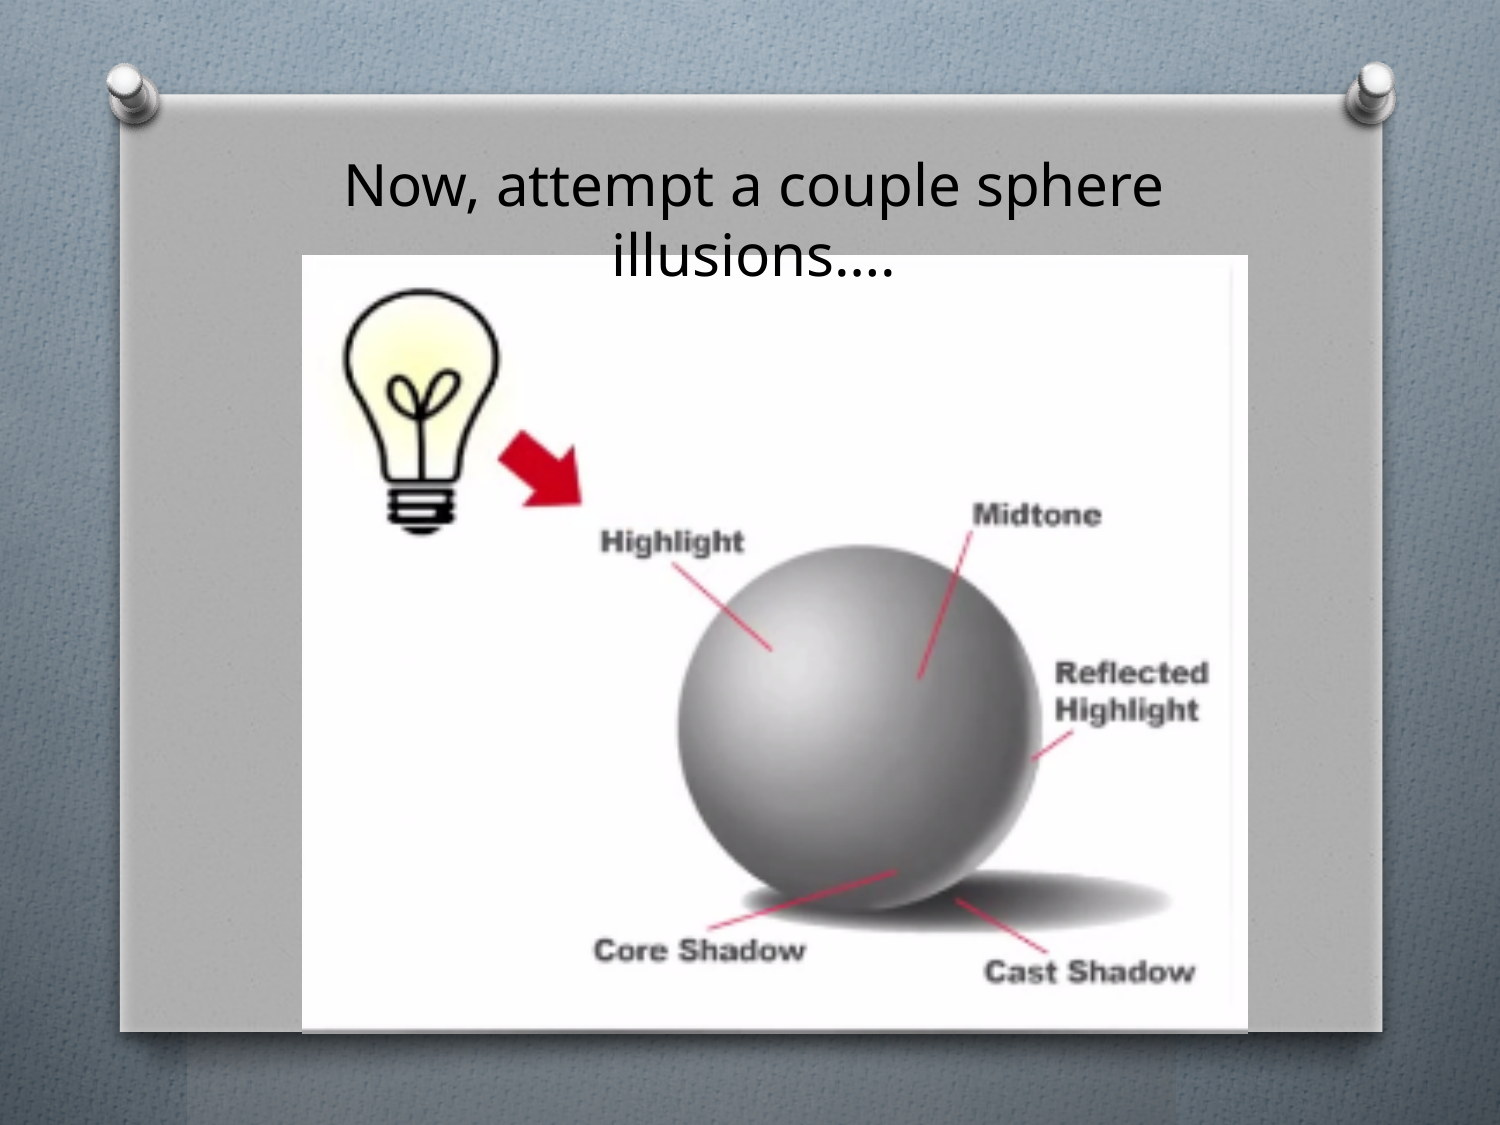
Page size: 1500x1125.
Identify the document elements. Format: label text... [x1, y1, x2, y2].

picture [75, 29, 198, 153]
picture [302, 254, 1248, 1035]
picture [1317, 35, 1439, 156]
text_box Now, attempt a couple sphere illusions…. [208, 140, 1300, 296]
